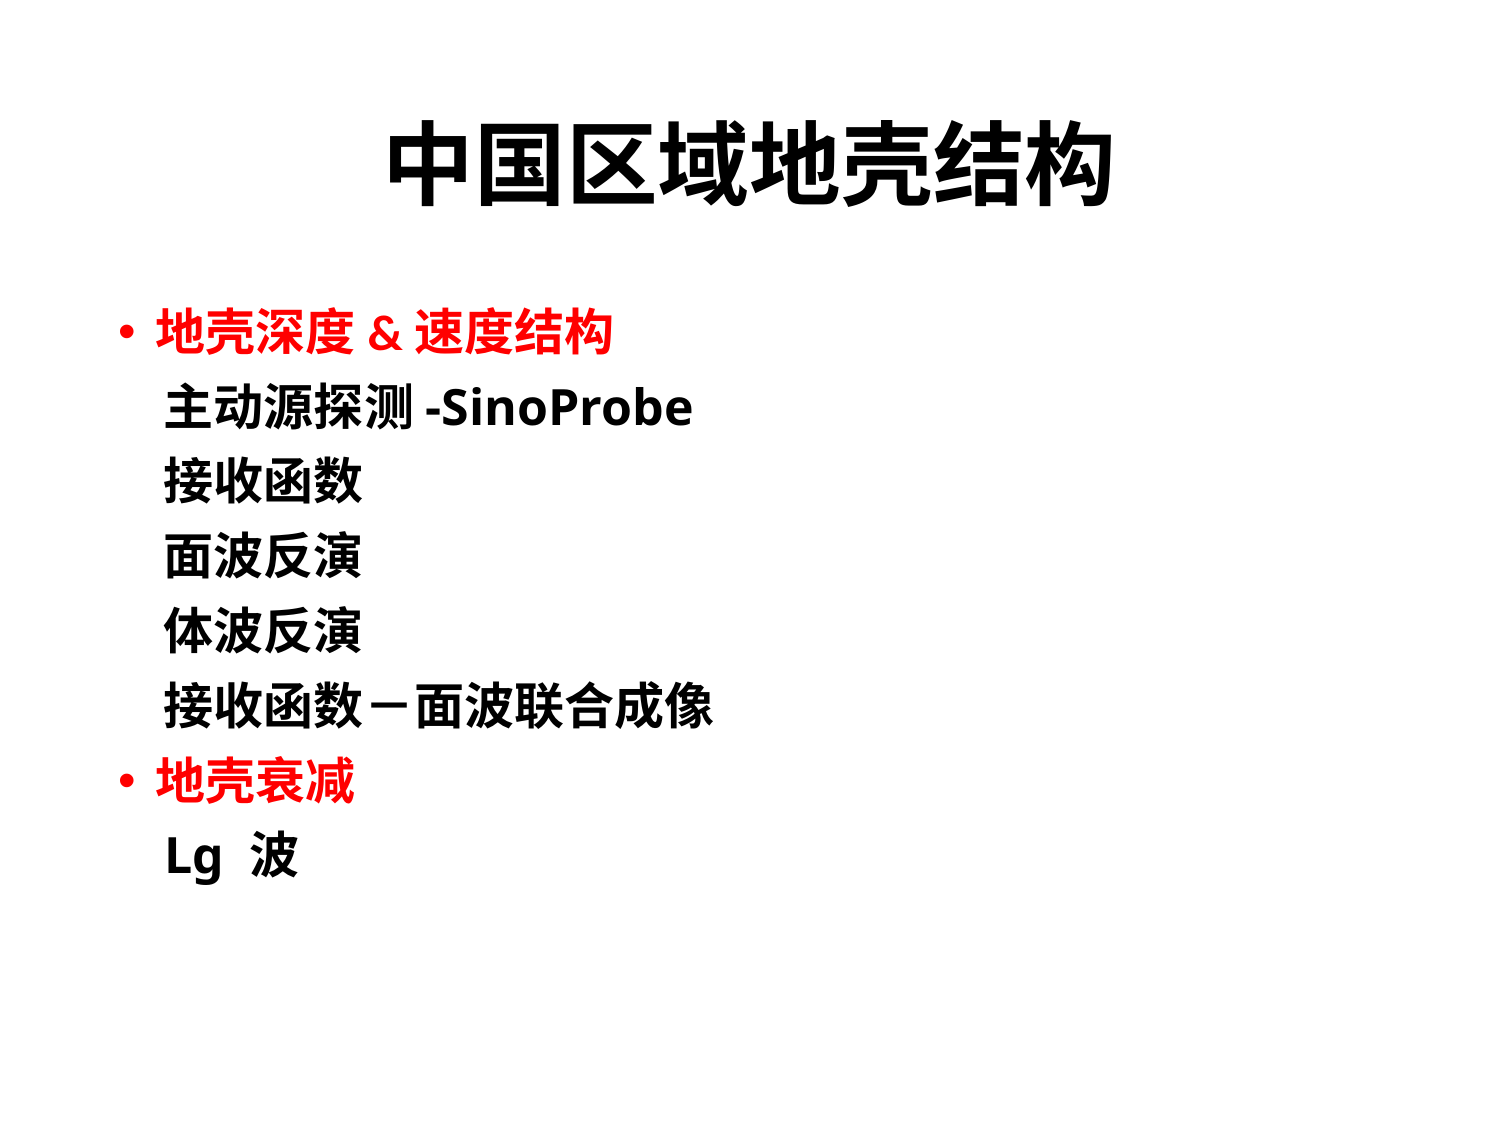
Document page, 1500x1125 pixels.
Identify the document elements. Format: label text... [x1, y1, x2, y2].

title 中国区域地壳结构 [103, 59, 1397, 278]
list 地壳深度&速度结构 主动源探测-SinoProbe 接收函数 面波反演 体波反演 接收函数－面波联合成像 地壳衰减 Lg 波 [103, 299, 1397, 1014]
